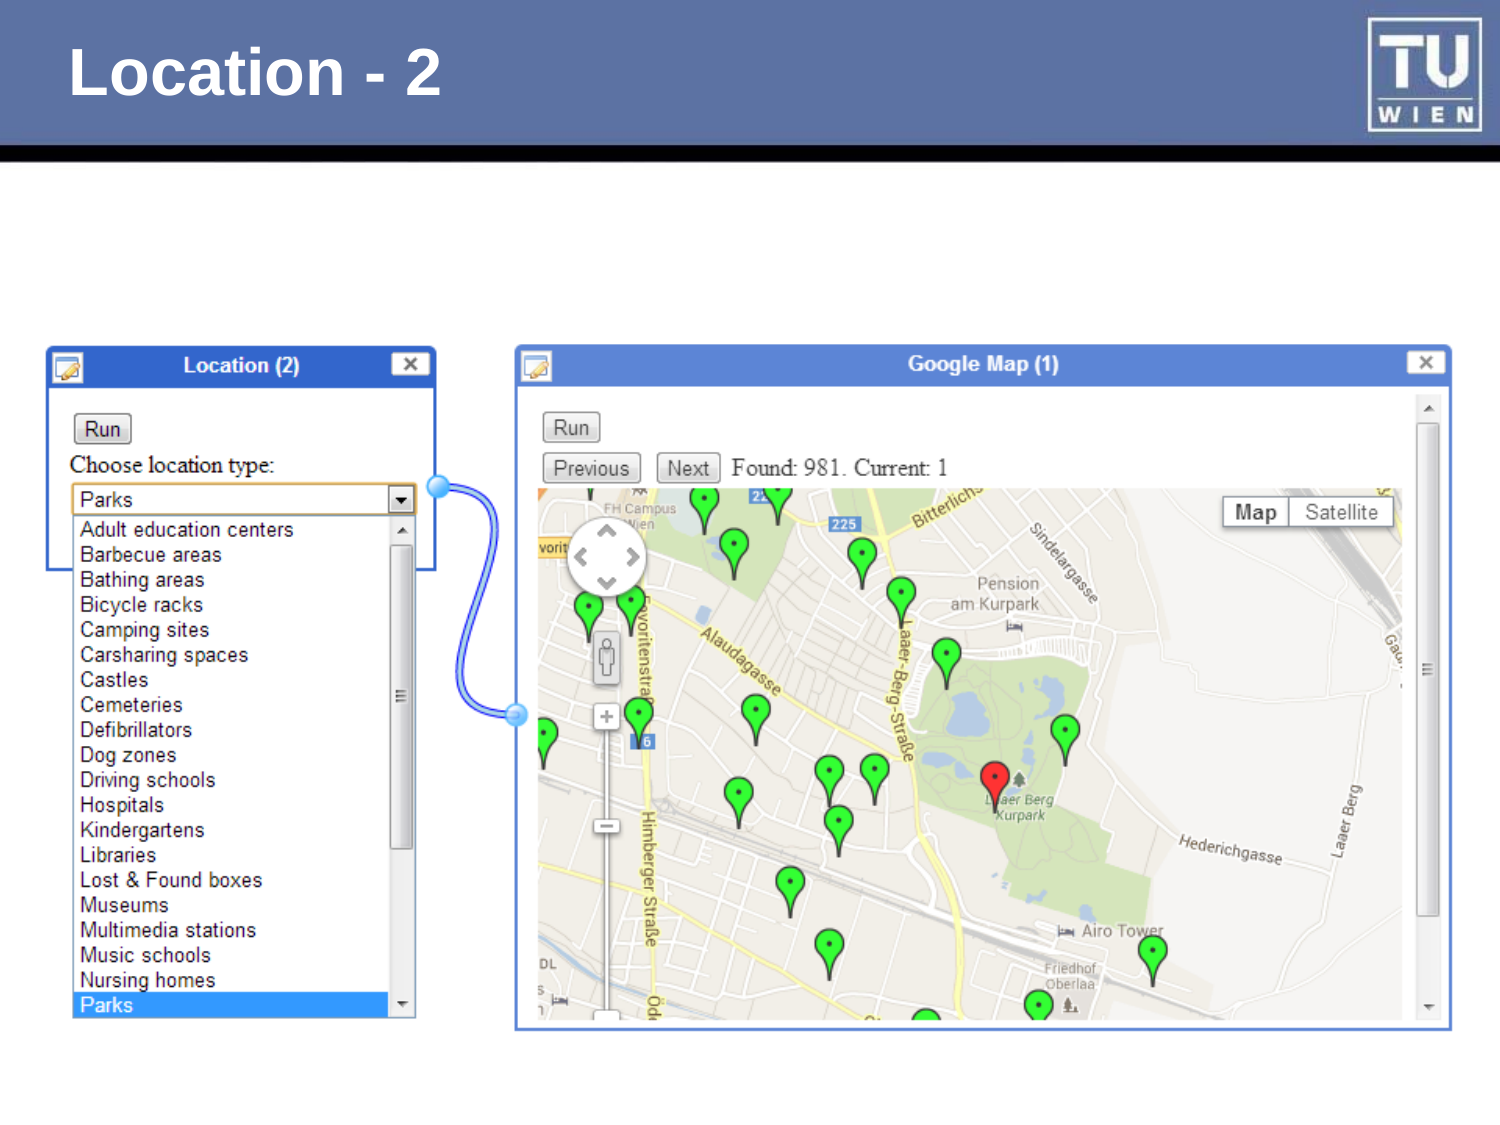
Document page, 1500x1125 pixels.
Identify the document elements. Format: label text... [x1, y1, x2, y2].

picture [0, 0, 1500, 1125]
title Location - 2 [52, 12, 1350, 138]
